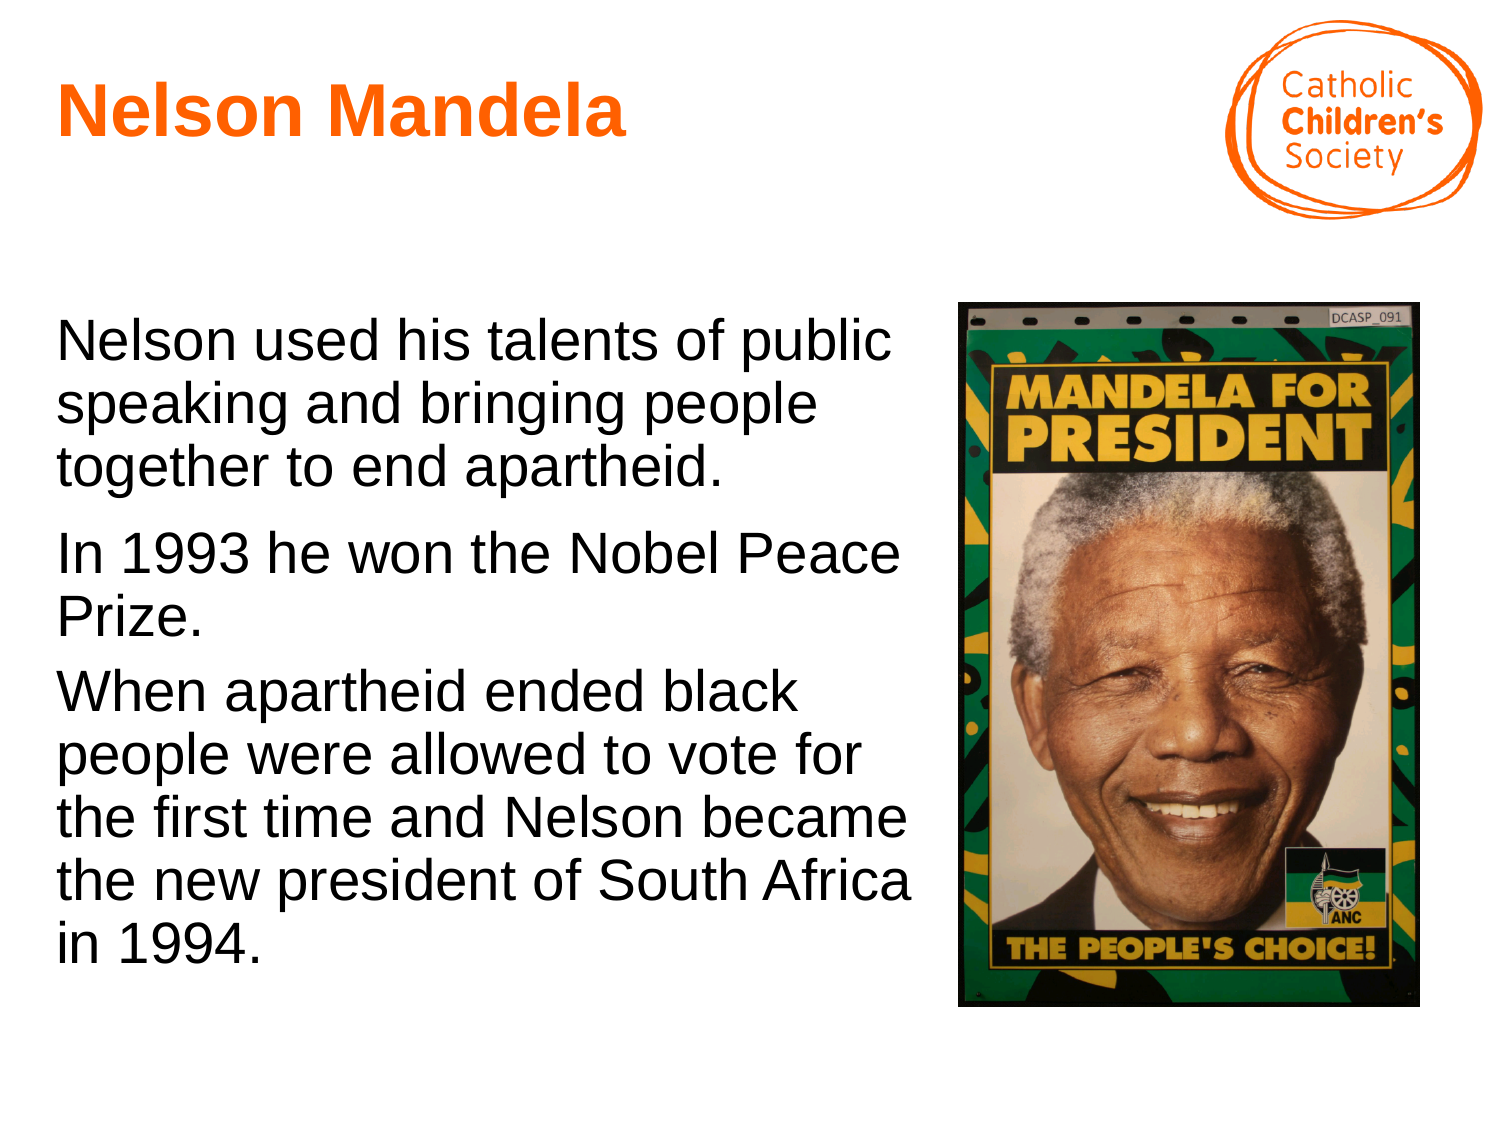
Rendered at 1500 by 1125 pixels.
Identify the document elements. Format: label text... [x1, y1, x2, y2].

picture [1219, 9, 1487, 232]
title Nelson Mandela [41, 54, 1211, 173]
picture [958, 302, 1420, 1008]
subtitle Nelson used his talents of public speaking and bringing people together to end apartheid. In 1993 he won the Nobel Peace Prize. When apartheid ended black people were allowed to vote for the first time and Nelson became the new president of South Africa in 1994. [41, 302, 963, 1094]
